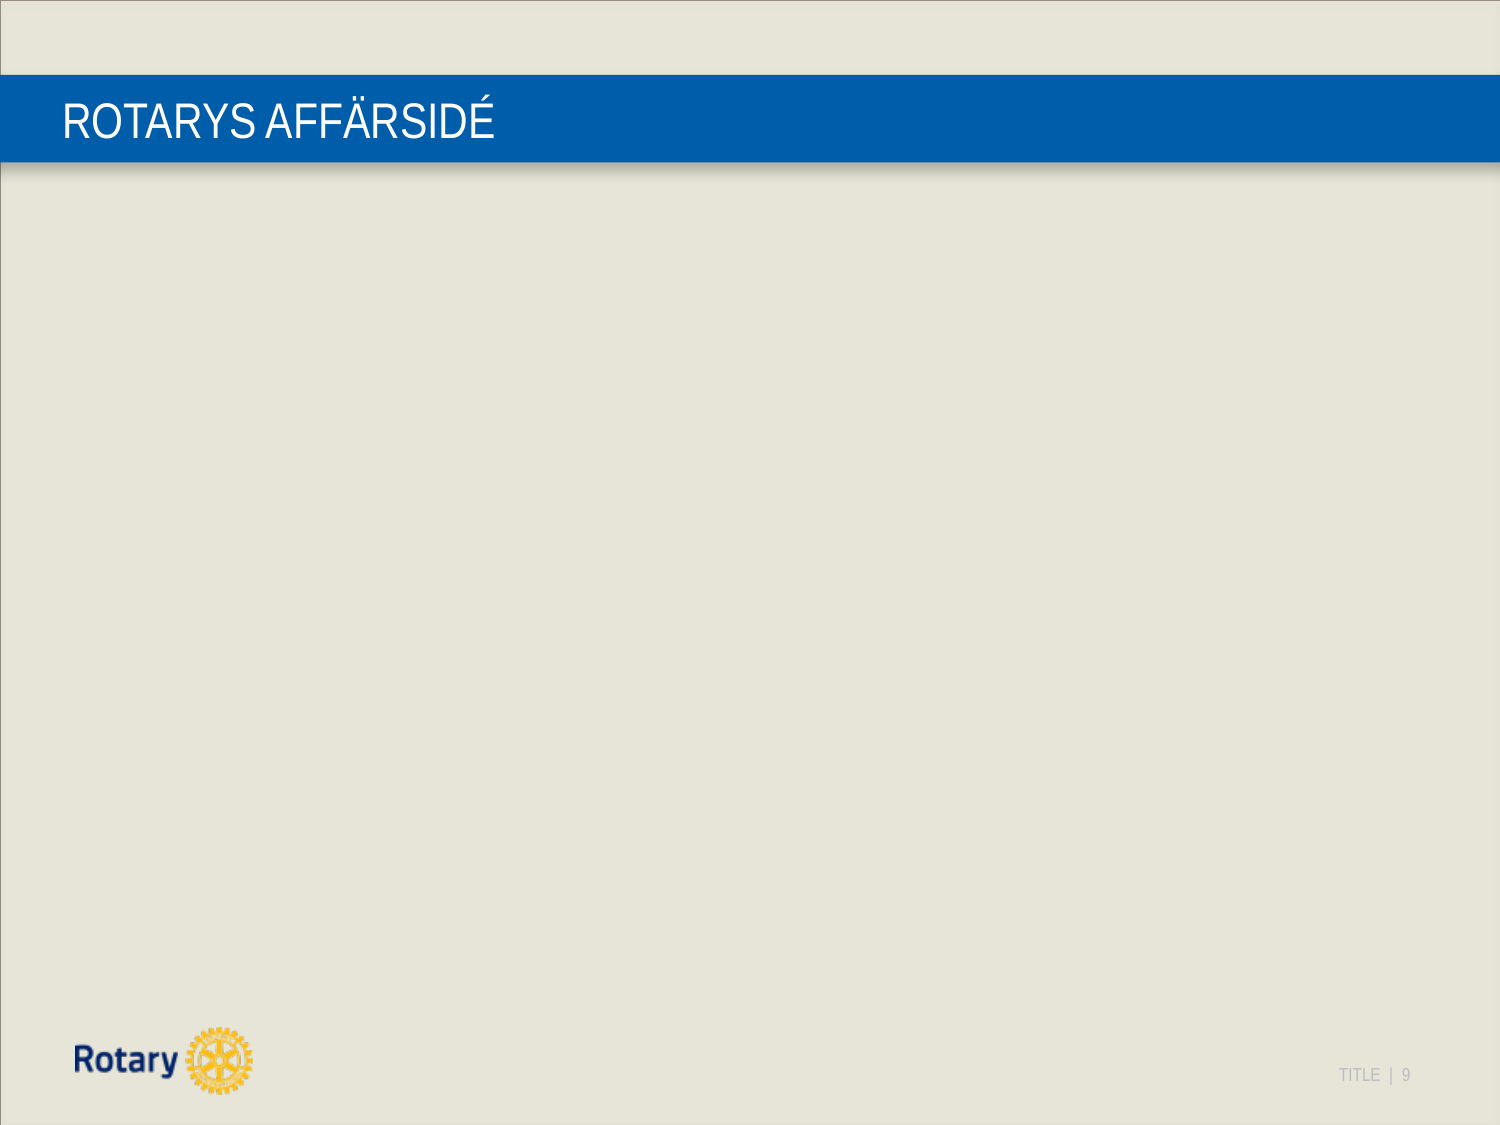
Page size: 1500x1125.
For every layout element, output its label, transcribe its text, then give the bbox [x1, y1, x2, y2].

title ROTARYS AFFÄRSIDÉ [62, 75, 1500, 163]
picture [75, 1027, 253, 1095]
